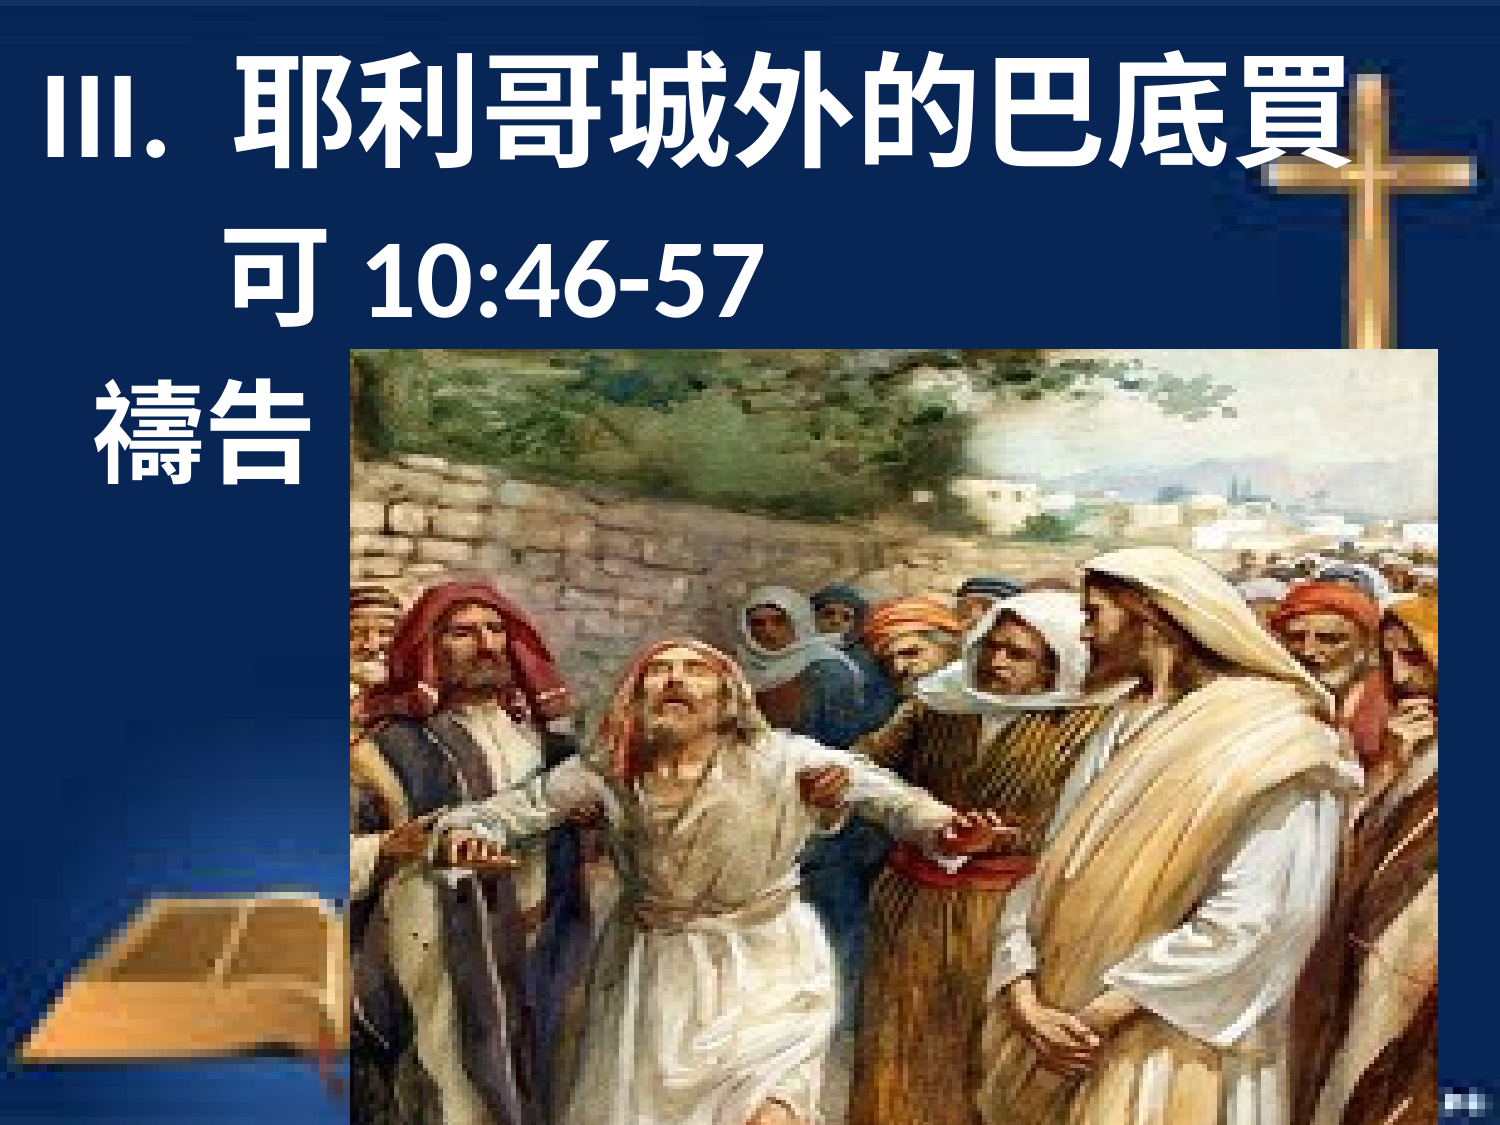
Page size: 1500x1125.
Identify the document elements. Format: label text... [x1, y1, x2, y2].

picture [0, 0, 1500, 1125]
list III. 耶利哥城外的巴底買 可10:46-57 禱告 [24, 24, 1500, 1112]
